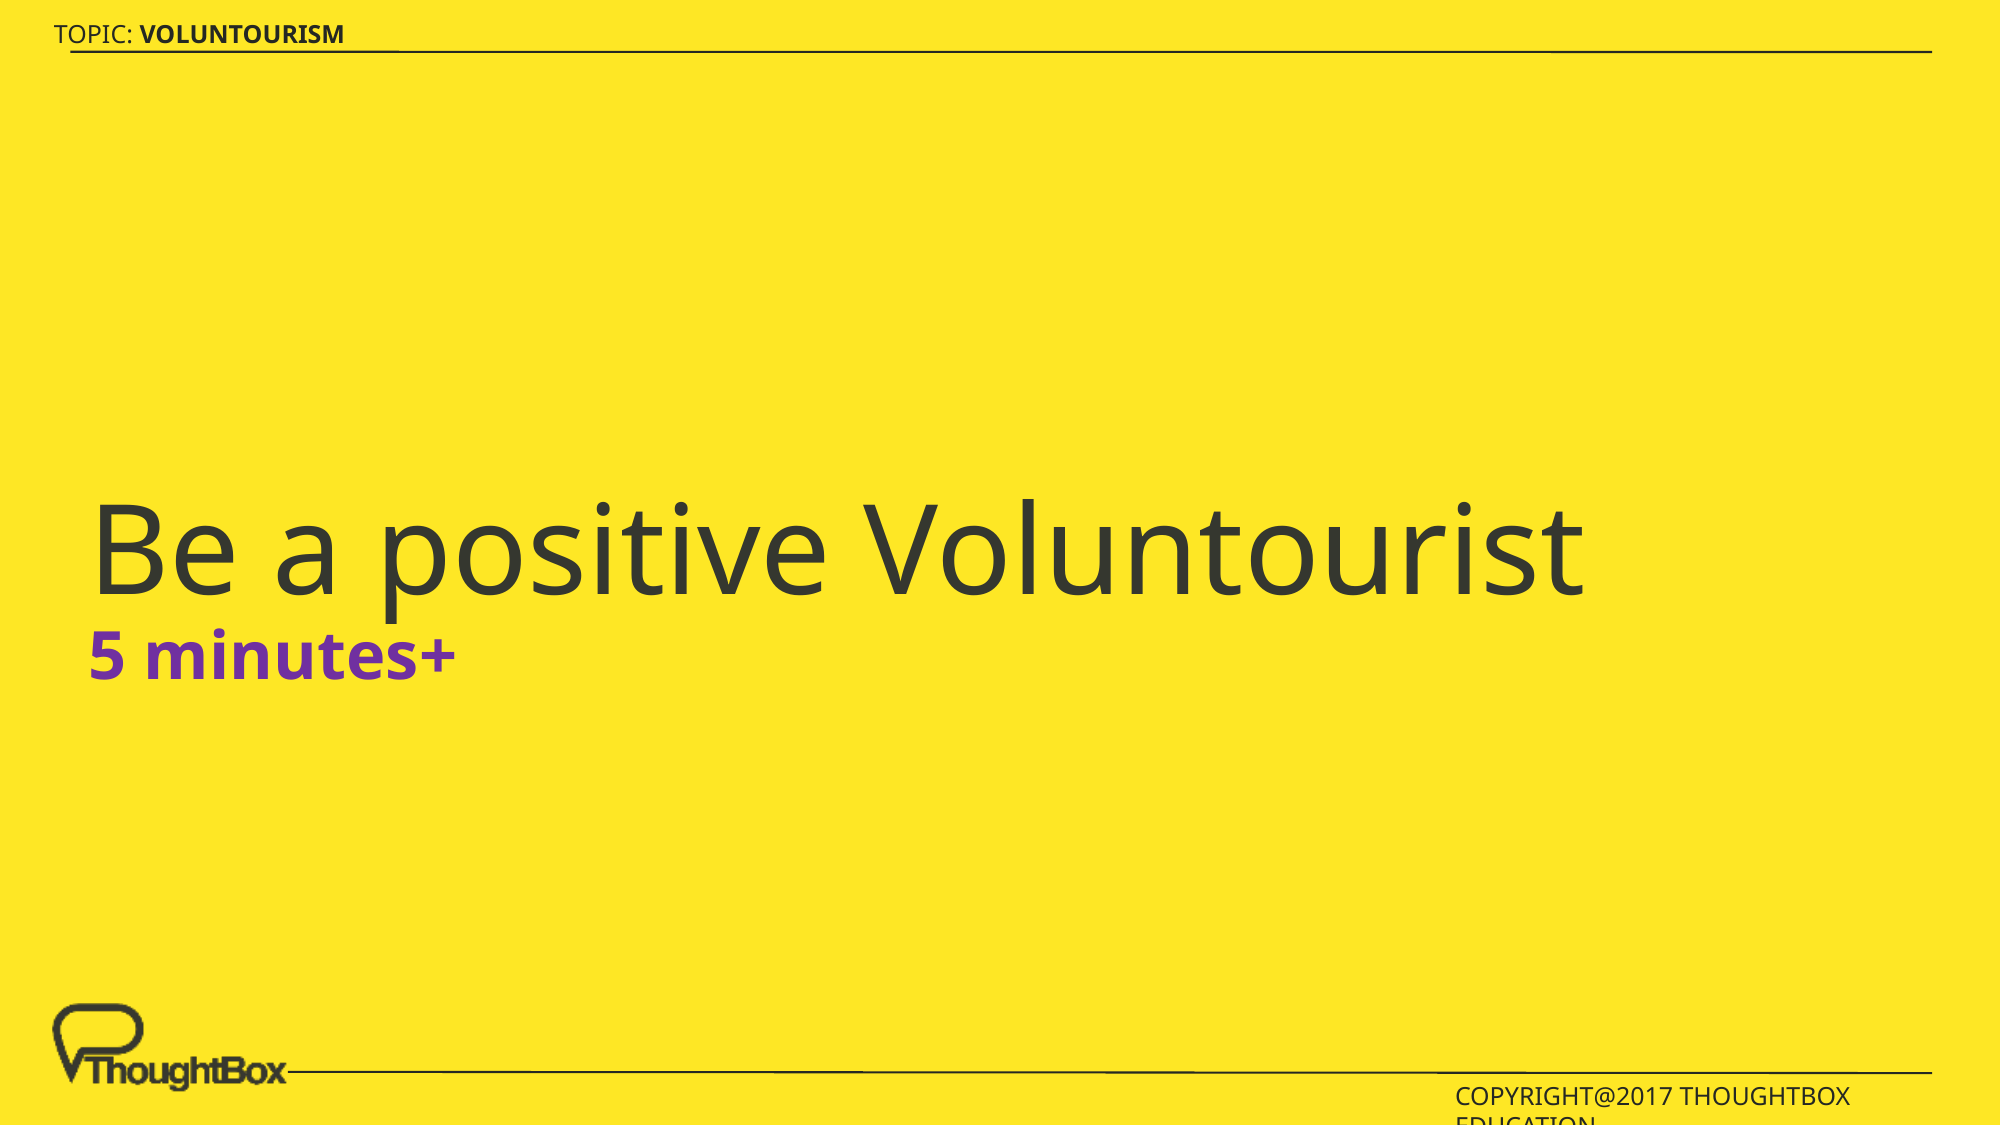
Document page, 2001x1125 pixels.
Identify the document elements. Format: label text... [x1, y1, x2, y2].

footer [662, 1042, 1338, 1103]
title Be a positive Voluntourist 5 minutes+ [73, 224, 1935, 702]
picture [51, 1002, 288, 1093]
